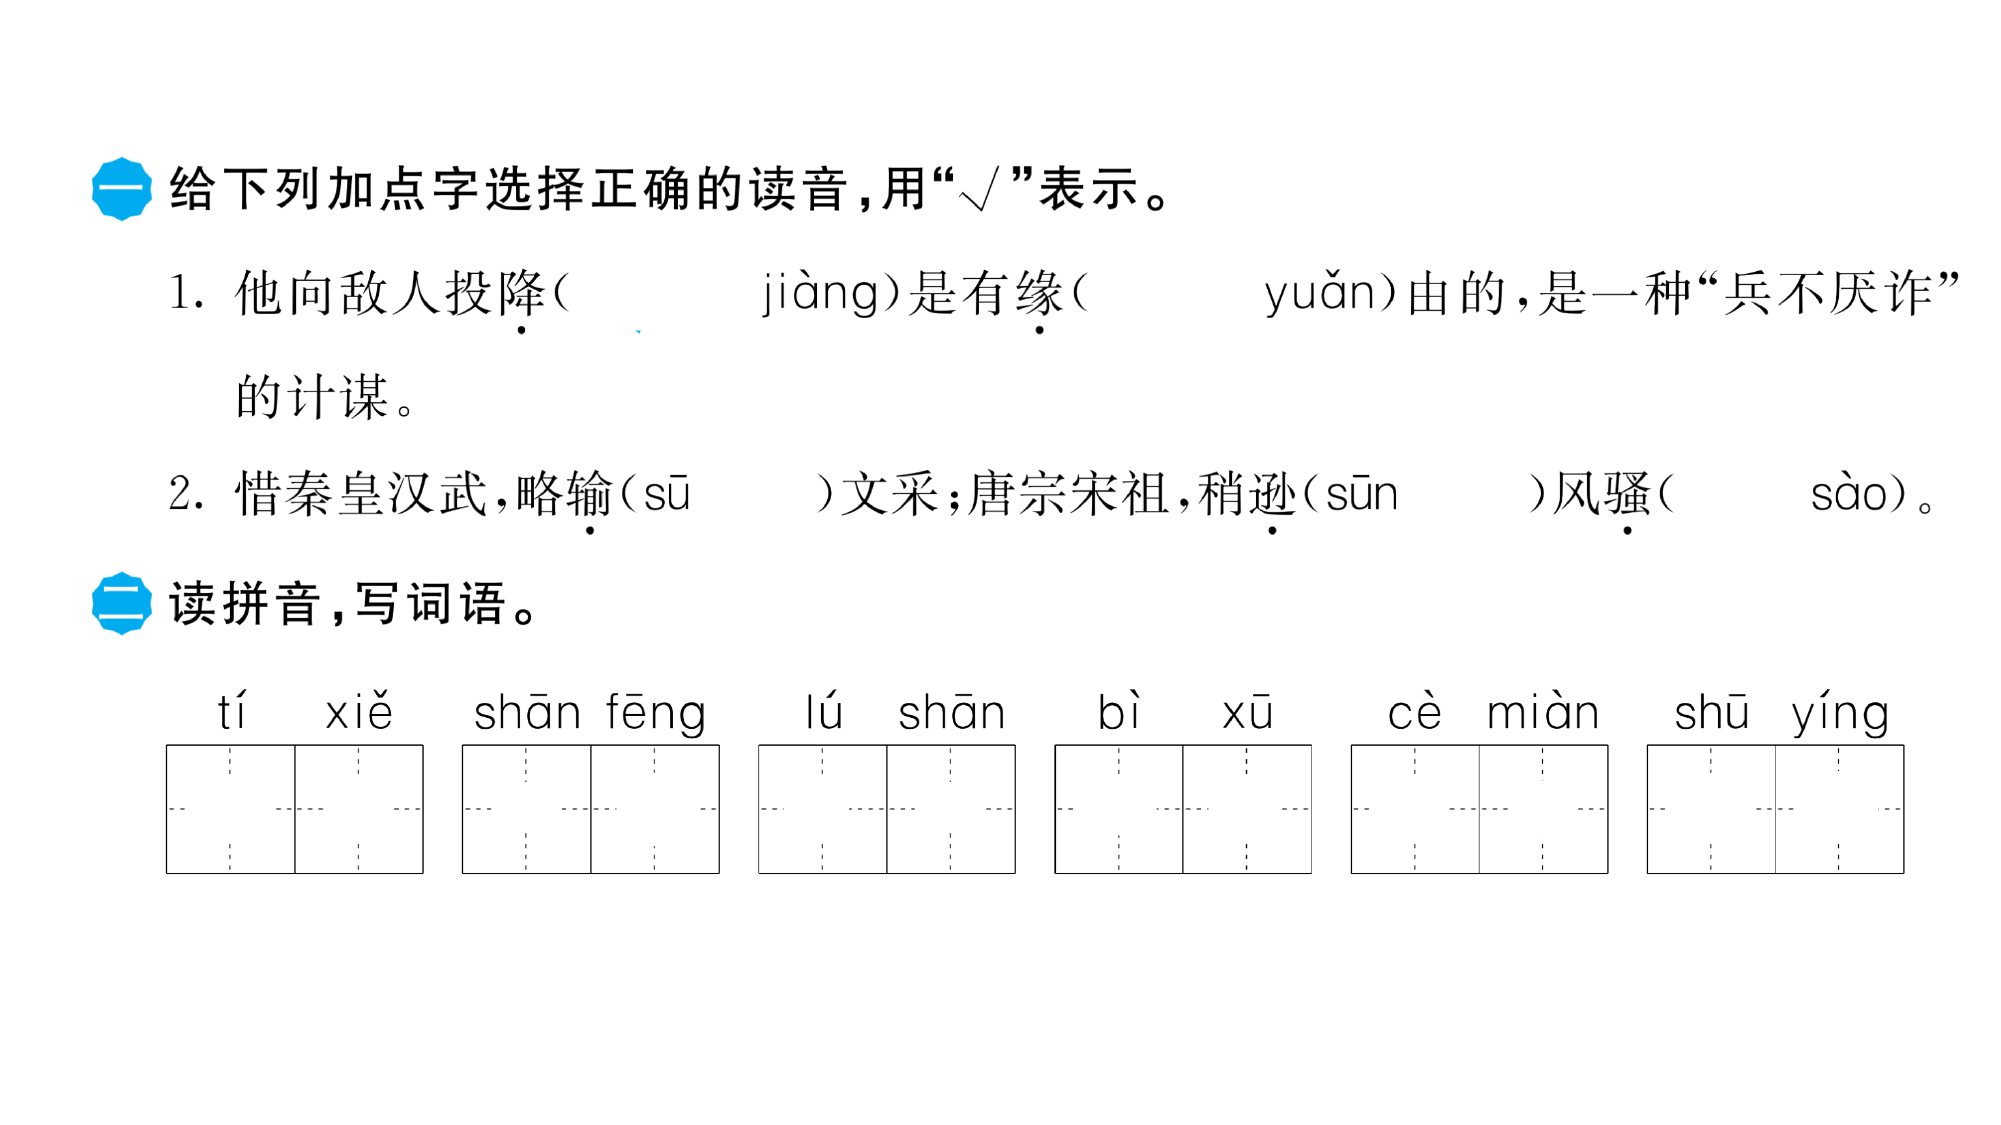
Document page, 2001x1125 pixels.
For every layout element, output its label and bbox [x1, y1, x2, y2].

picture [87, 117, 1979, 895]
